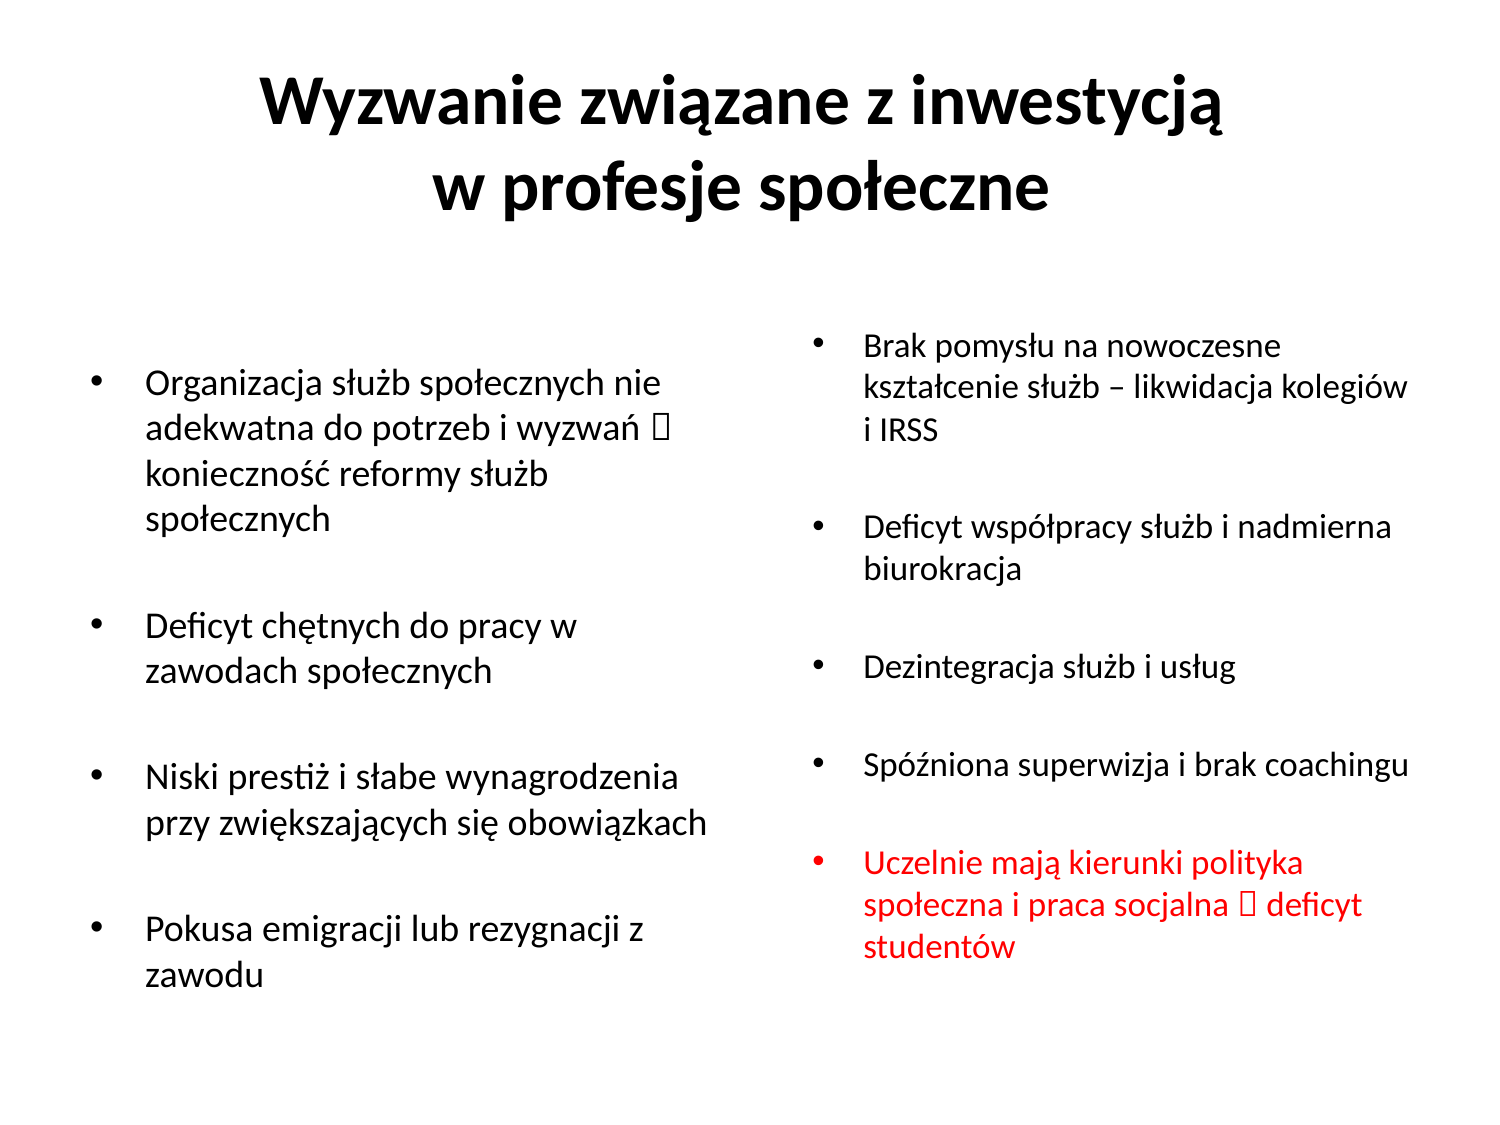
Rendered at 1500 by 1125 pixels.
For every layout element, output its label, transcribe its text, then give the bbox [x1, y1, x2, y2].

title Wyzwanie związane z inwestycją w profesje społeczne [75, 45, 1425, 233]
list Brak pomysłu na nowoczesne kształcenie służb – likwidacja kolegiów i IRSS Deficyt współpracy służb i nadmierna biurokracja Dezintegracja służb i usług Spóźniona superwizja i brak coachingu Uczelnie mają kierunki polityka społeczna i praca socjalna  deficyt studentów [797, 314, 1425, 1005]
list Organizacja służb społecznych nie adekwatna do potrzeb i wyzwań  konieczność reformy służb społecznych Deficyt chętnych do pracy w zawodach społecznych Niski prestiż i słabe wynagrodzenia przy zwiększających się obowiązkach Pokusa emigracji lub rezygnacji z zawodu [75, 349, 738, 1005]
